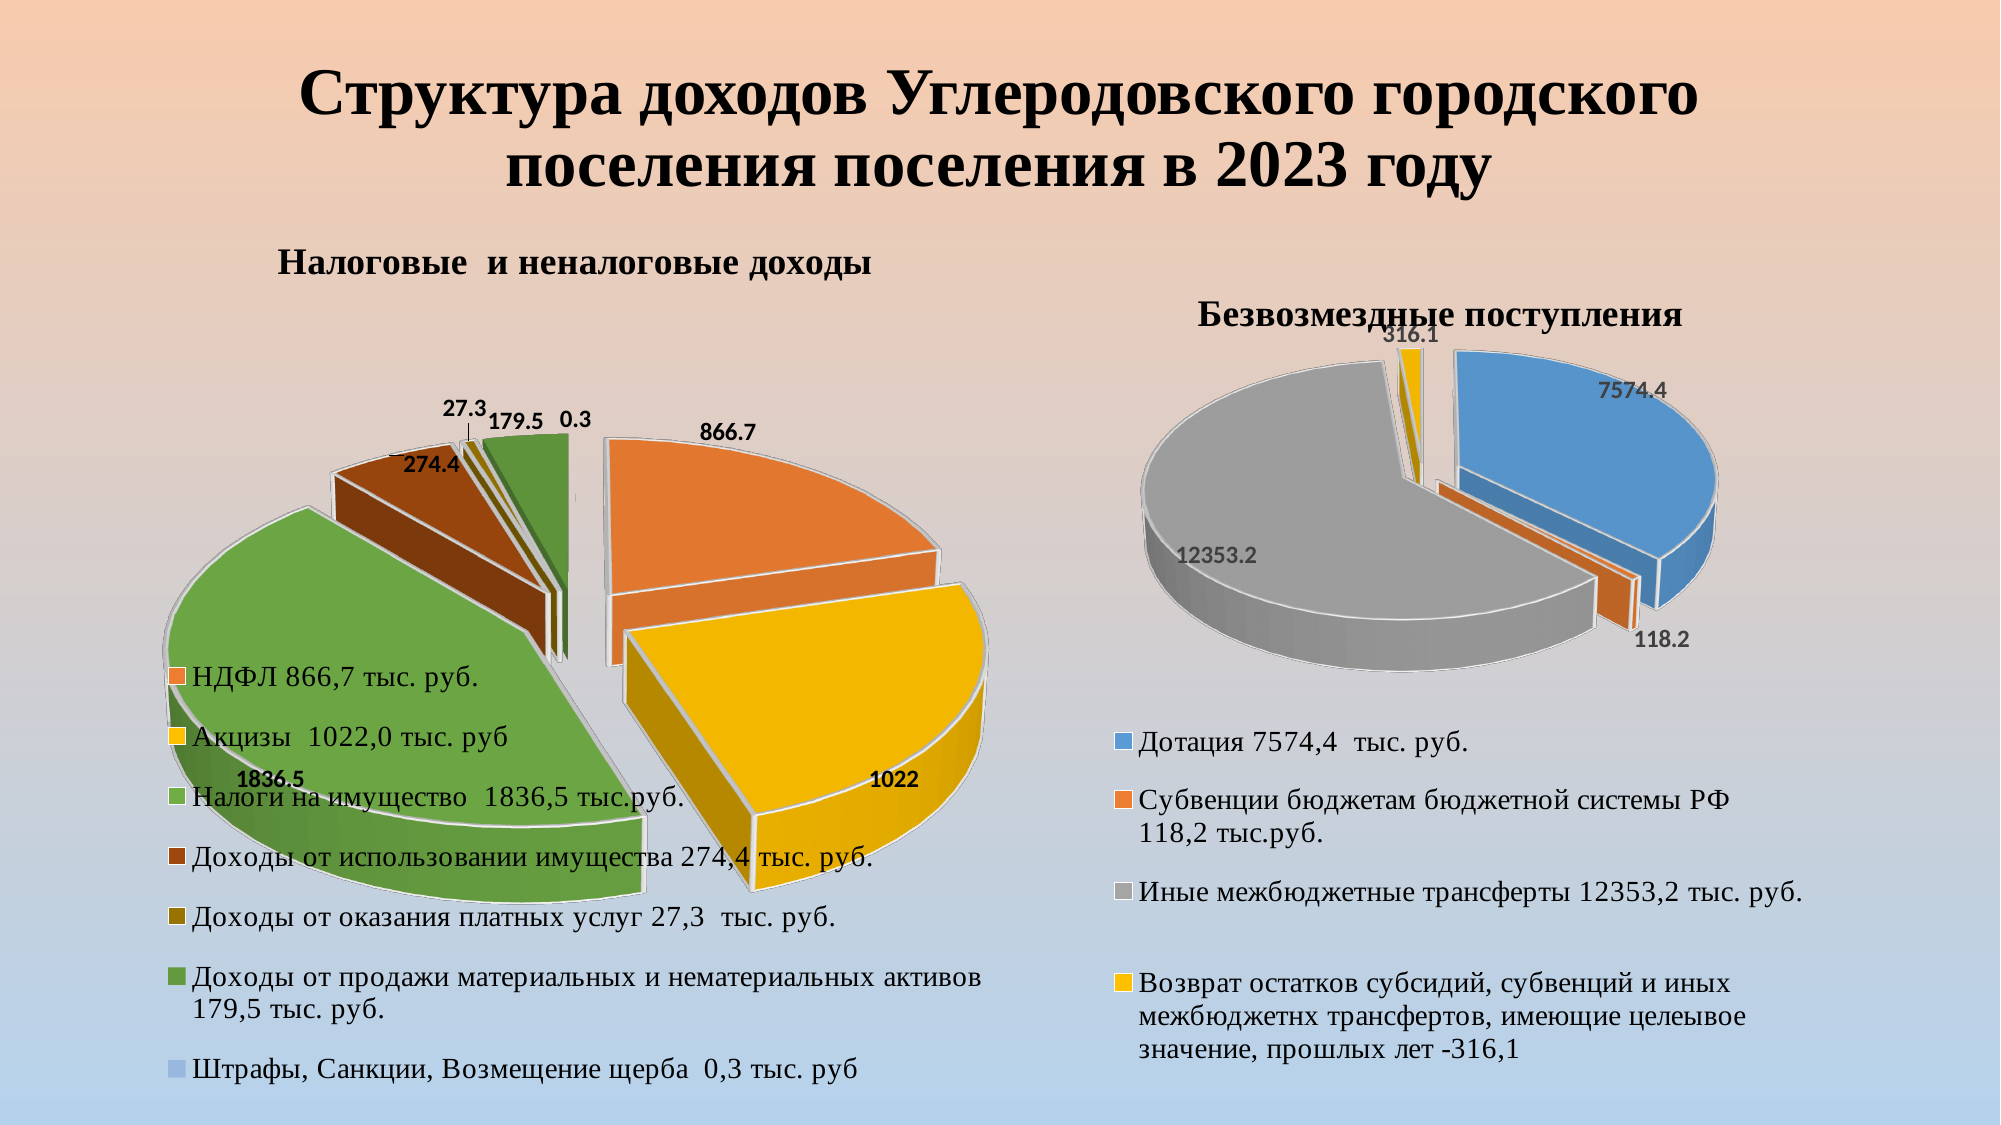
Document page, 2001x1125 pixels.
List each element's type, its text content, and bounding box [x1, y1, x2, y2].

chart [95, 203, 1851, 1125]
title Структура доходов Углеродовского городского поселения поселения в 2023 году [137, 59, 1863, 278]
